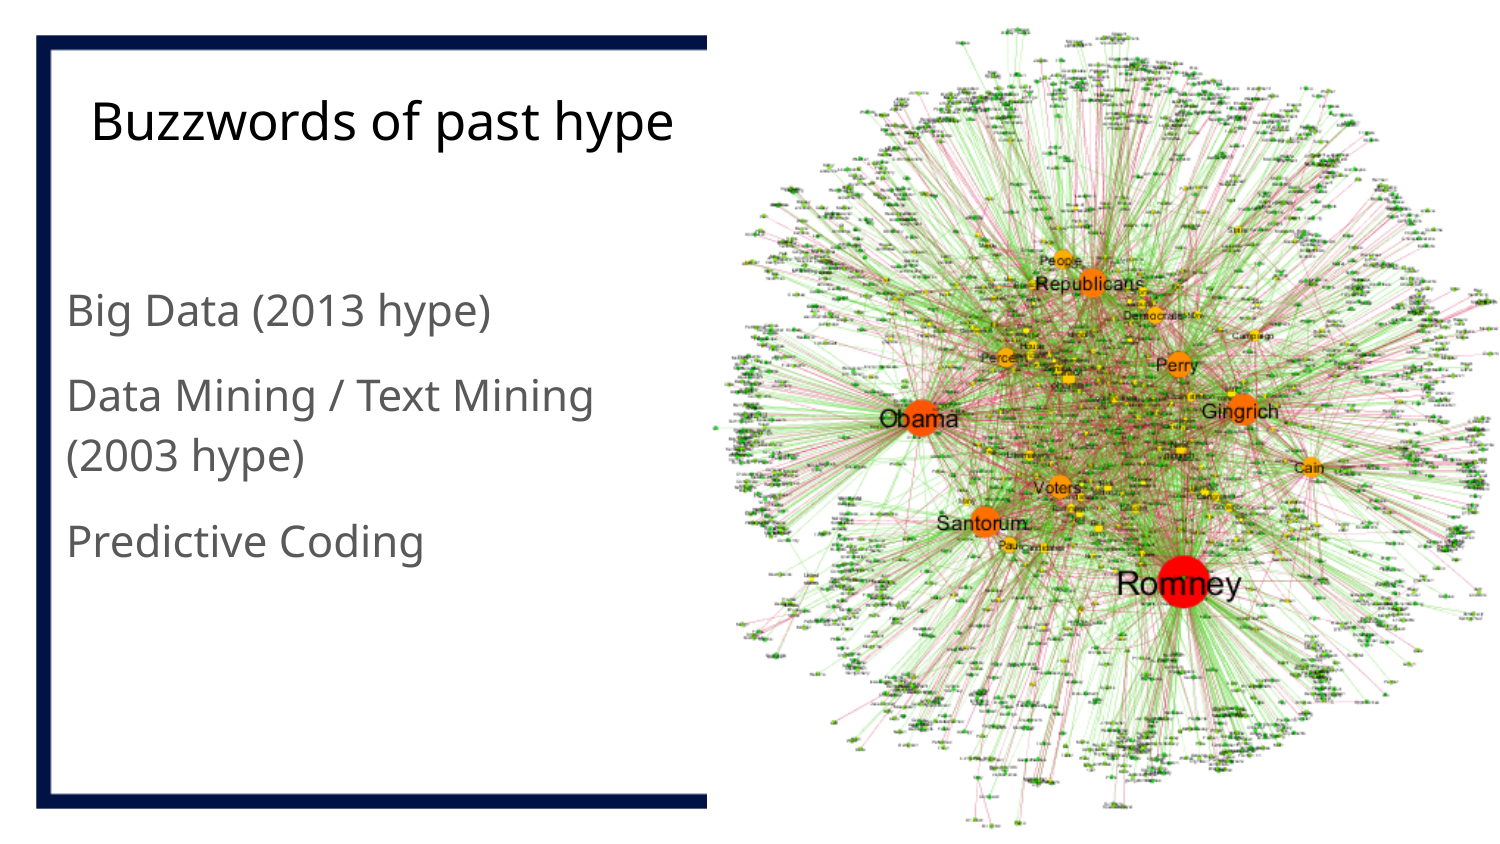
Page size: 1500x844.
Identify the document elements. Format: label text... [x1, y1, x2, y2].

list Big Data (2013 hype) Data Mining / Text Mining (2003 hype) Predictive Coding [51, 259, 701, 750]
title Buzzwords of past hype [75, 72, 701, 167]
picture [0, 0, 1500, 844]
